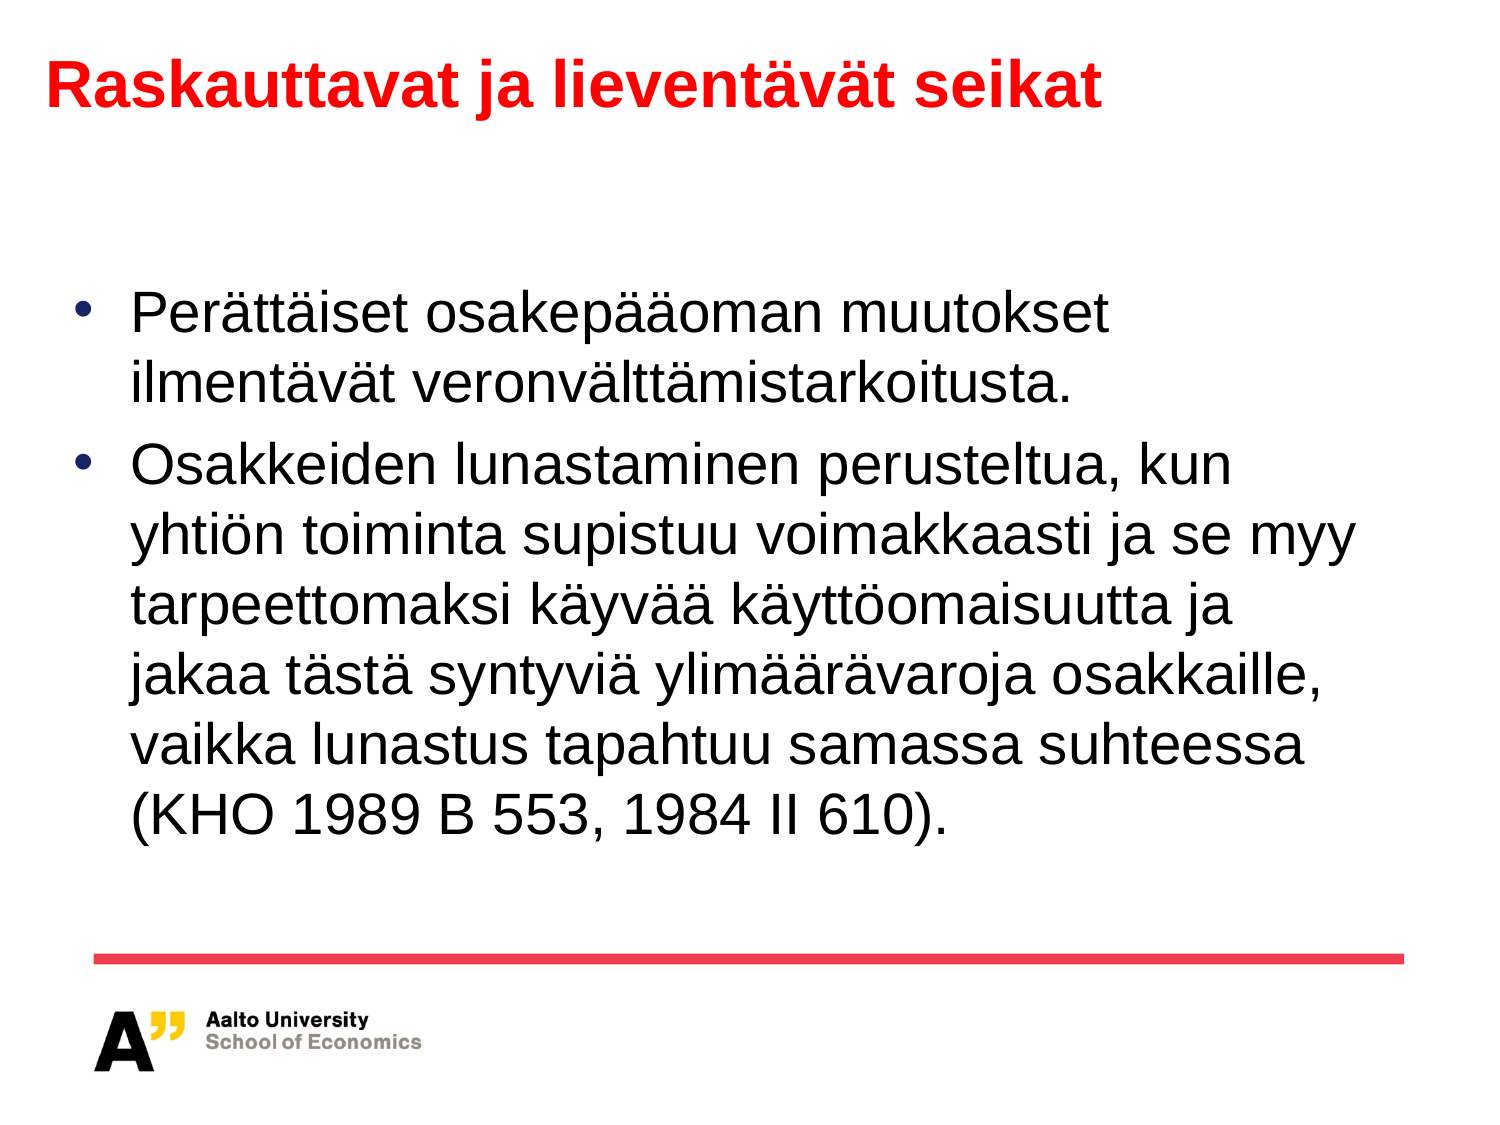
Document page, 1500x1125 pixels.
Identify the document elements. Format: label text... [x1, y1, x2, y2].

list Perättäiset osakepääoman muutokset ilmentävät veronvälttämistarkoitusta. Osakkeiden lunastaminen perusteltua, kun yhtiön toiminta supistuu voimakkaasti ja se myy tarpeettomaksi käyvää käyttöomaisuutta ja jakaa tästä syntyviä ylimäärävaroja osakkaille, vaikka lunastus tapahtuu samassa suhteessa (KHO 1989 B 553, 1984 II 610). [58, 265, 1406, 942]
title Raskauttavat ja lieventävät seikat [29, 32, 1468, 221]
picture [0, 977, 473, 1125]
